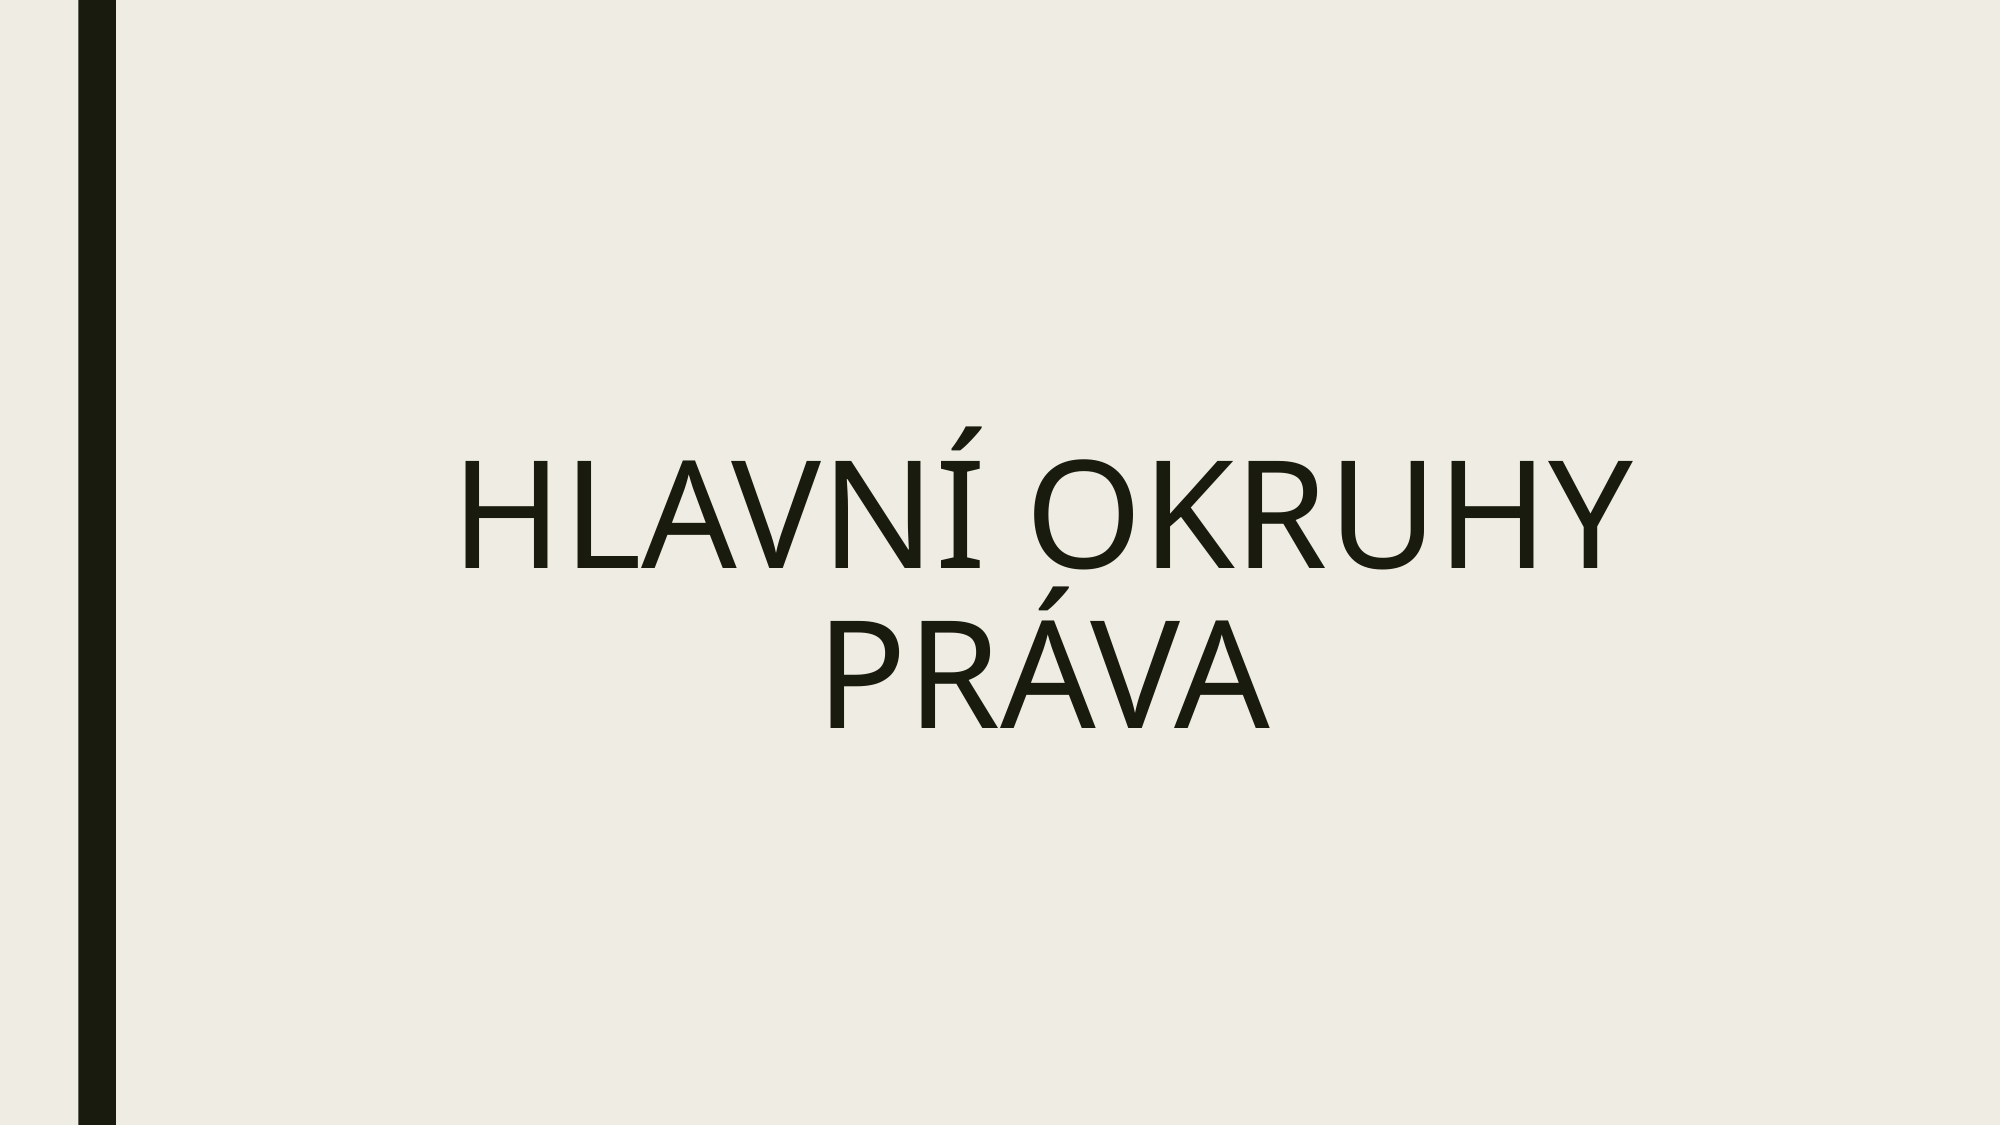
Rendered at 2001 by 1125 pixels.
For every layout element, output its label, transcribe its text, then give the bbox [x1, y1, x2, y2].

title HLAVNÍ OKRUHY PRÁVA [255, 432, 1831, 605]
